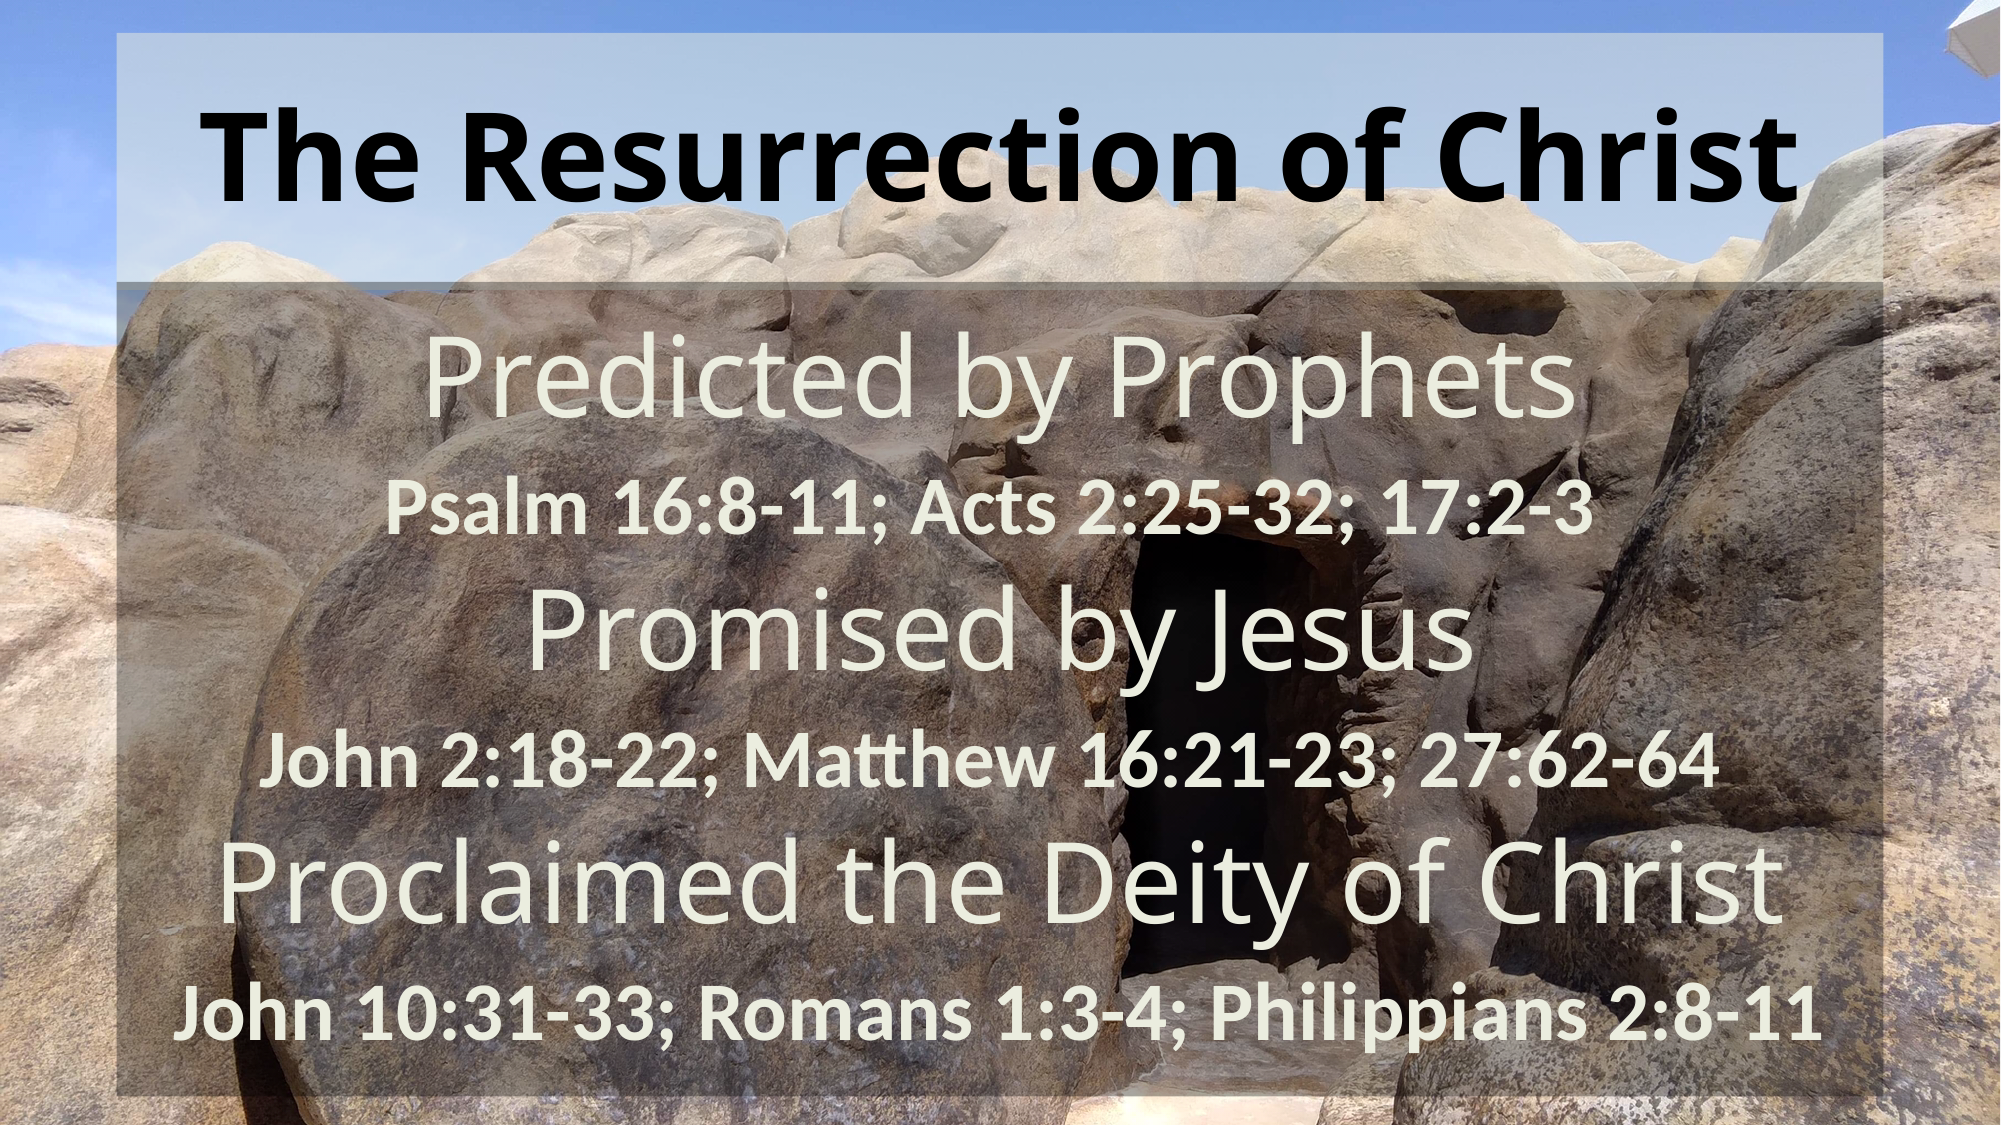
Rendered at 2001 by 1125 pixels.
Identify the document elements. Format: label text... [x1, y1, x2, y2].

subtitle Predicted by Prophets Psalm 16:8-11; Acts 2:25-32; 17:2-3 Promised by Jesus John 2:18-22; Matthew 16:21-23; 27:62-64 Proclaimed the Deity of Christ John 10:31-33; Romans 1:3-4; Philippians 2:8-11 [116, 281, 1884, 1097]
title The Resurrection of Christ [116, 32, 1884, 281]
picture [0, 0, 2001, 1125]
